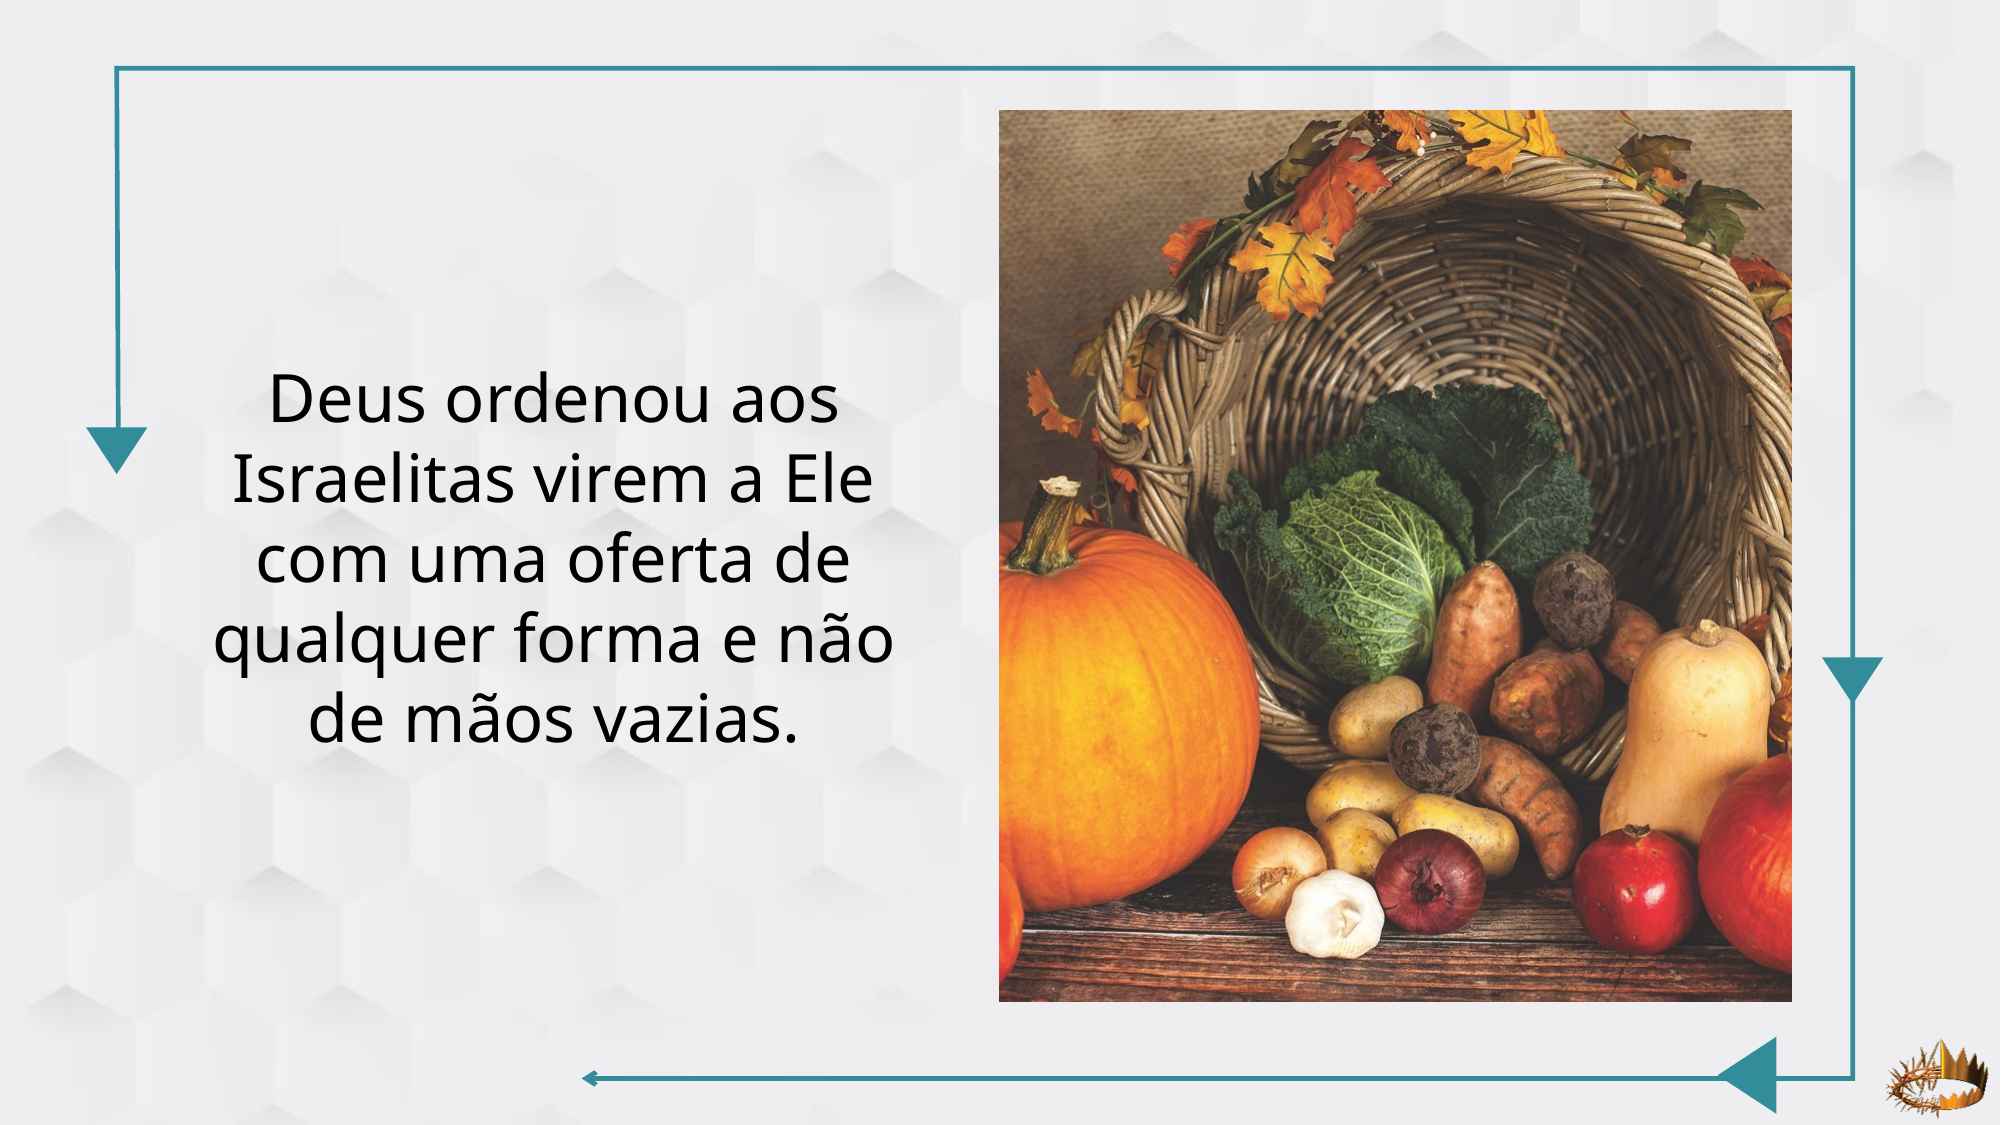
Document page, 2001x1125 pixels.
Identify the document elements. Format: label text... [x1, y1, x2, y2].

list Deus ordenou aos Israelitas virem a Ele com uma oferta de qualquer forma e não de mãos vazias. [164, 110, 945, 1002]
picture [0, 0, 2000, 1125]
